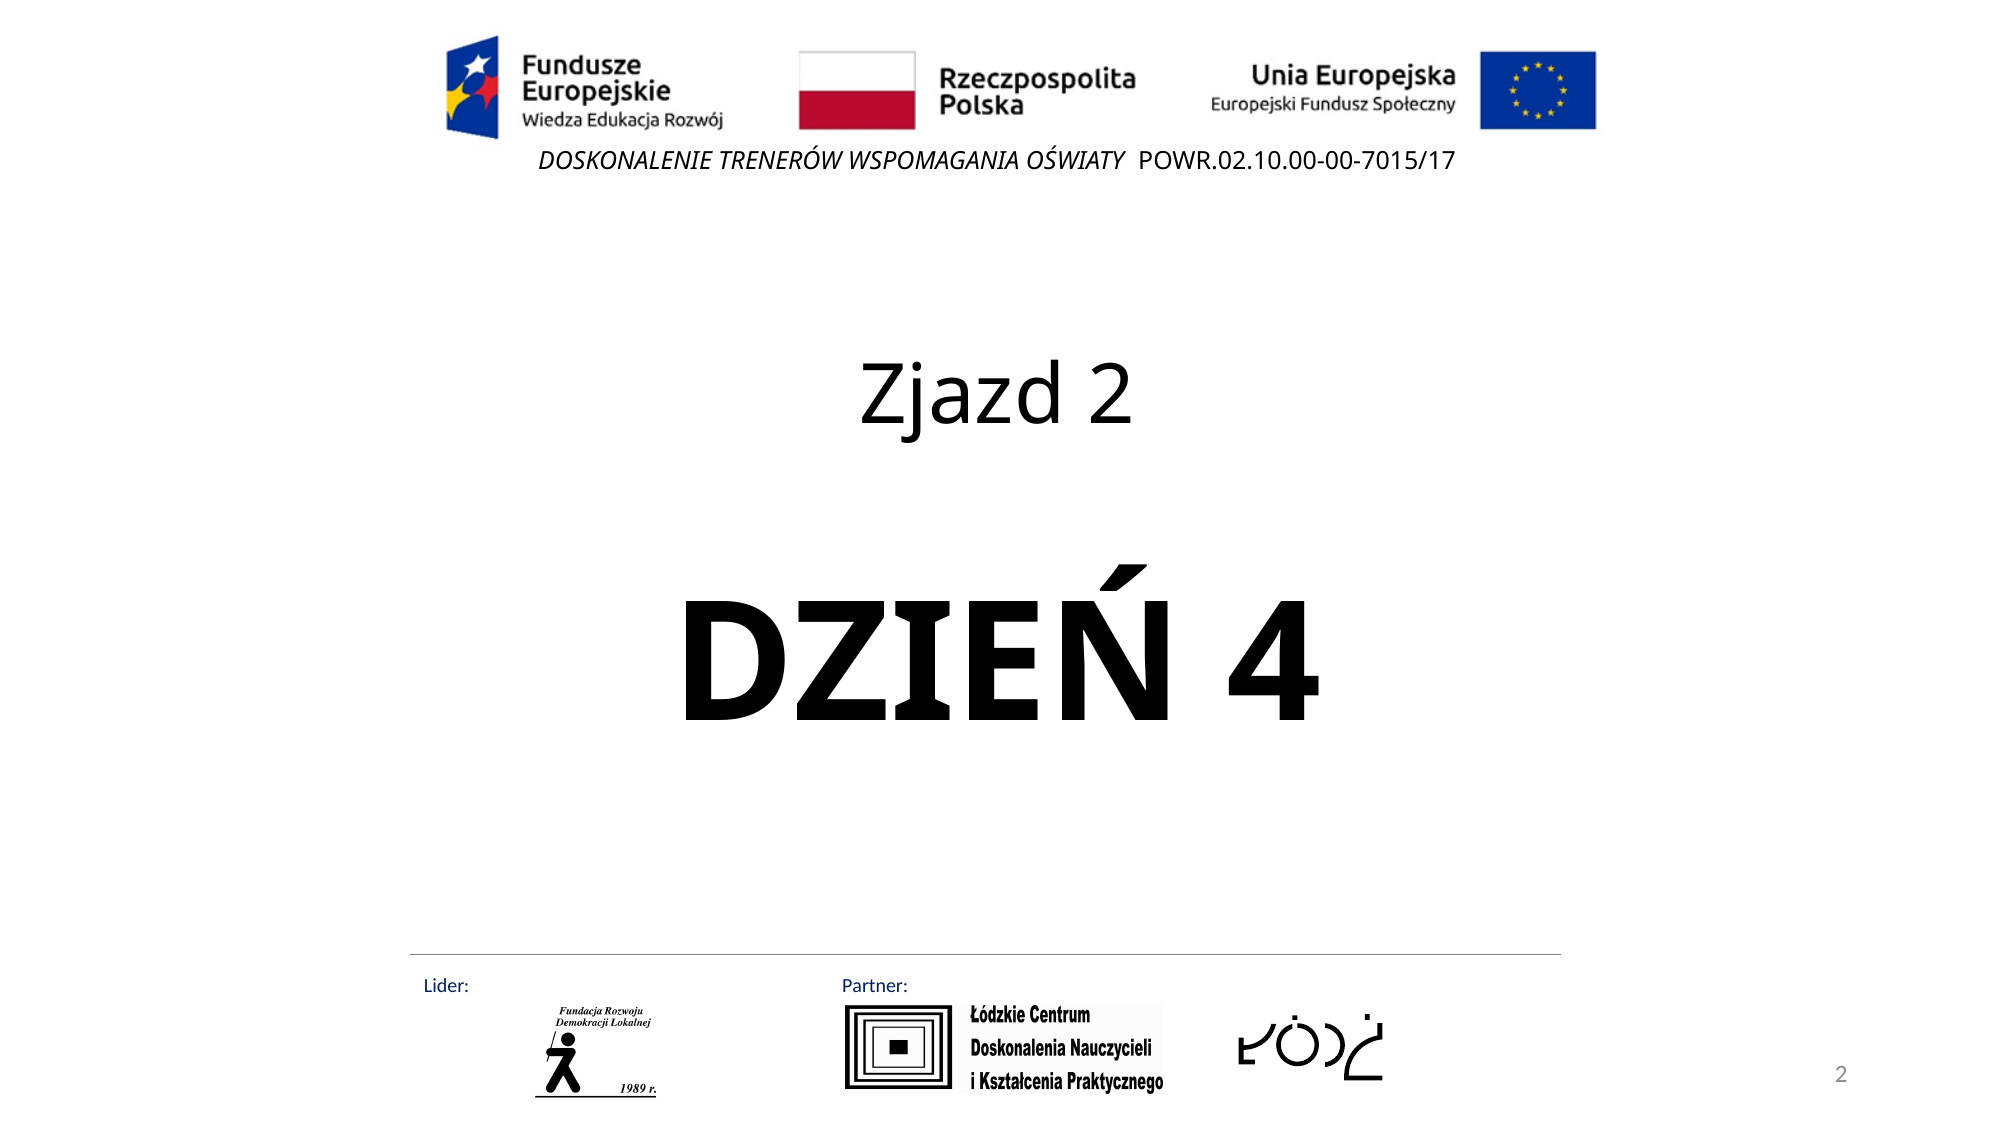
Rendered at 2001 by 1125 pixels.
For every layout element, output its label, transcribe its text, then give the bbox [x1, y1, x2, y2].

slide_number 2 [1587, 1042, 1863, 1103]
picture [421, 10, 1622, 165]
picture [384, 953, 1587, 1125]
title Zjazd 2 DZIEŃ 4 [247, 265, 1748, 765]
text_box DOSKONALENIE TRENERÓW WSPOMAGANIA OŚWIATY POWR.02.10.00-00-7015/17 [137, 0, 1857, 183]
